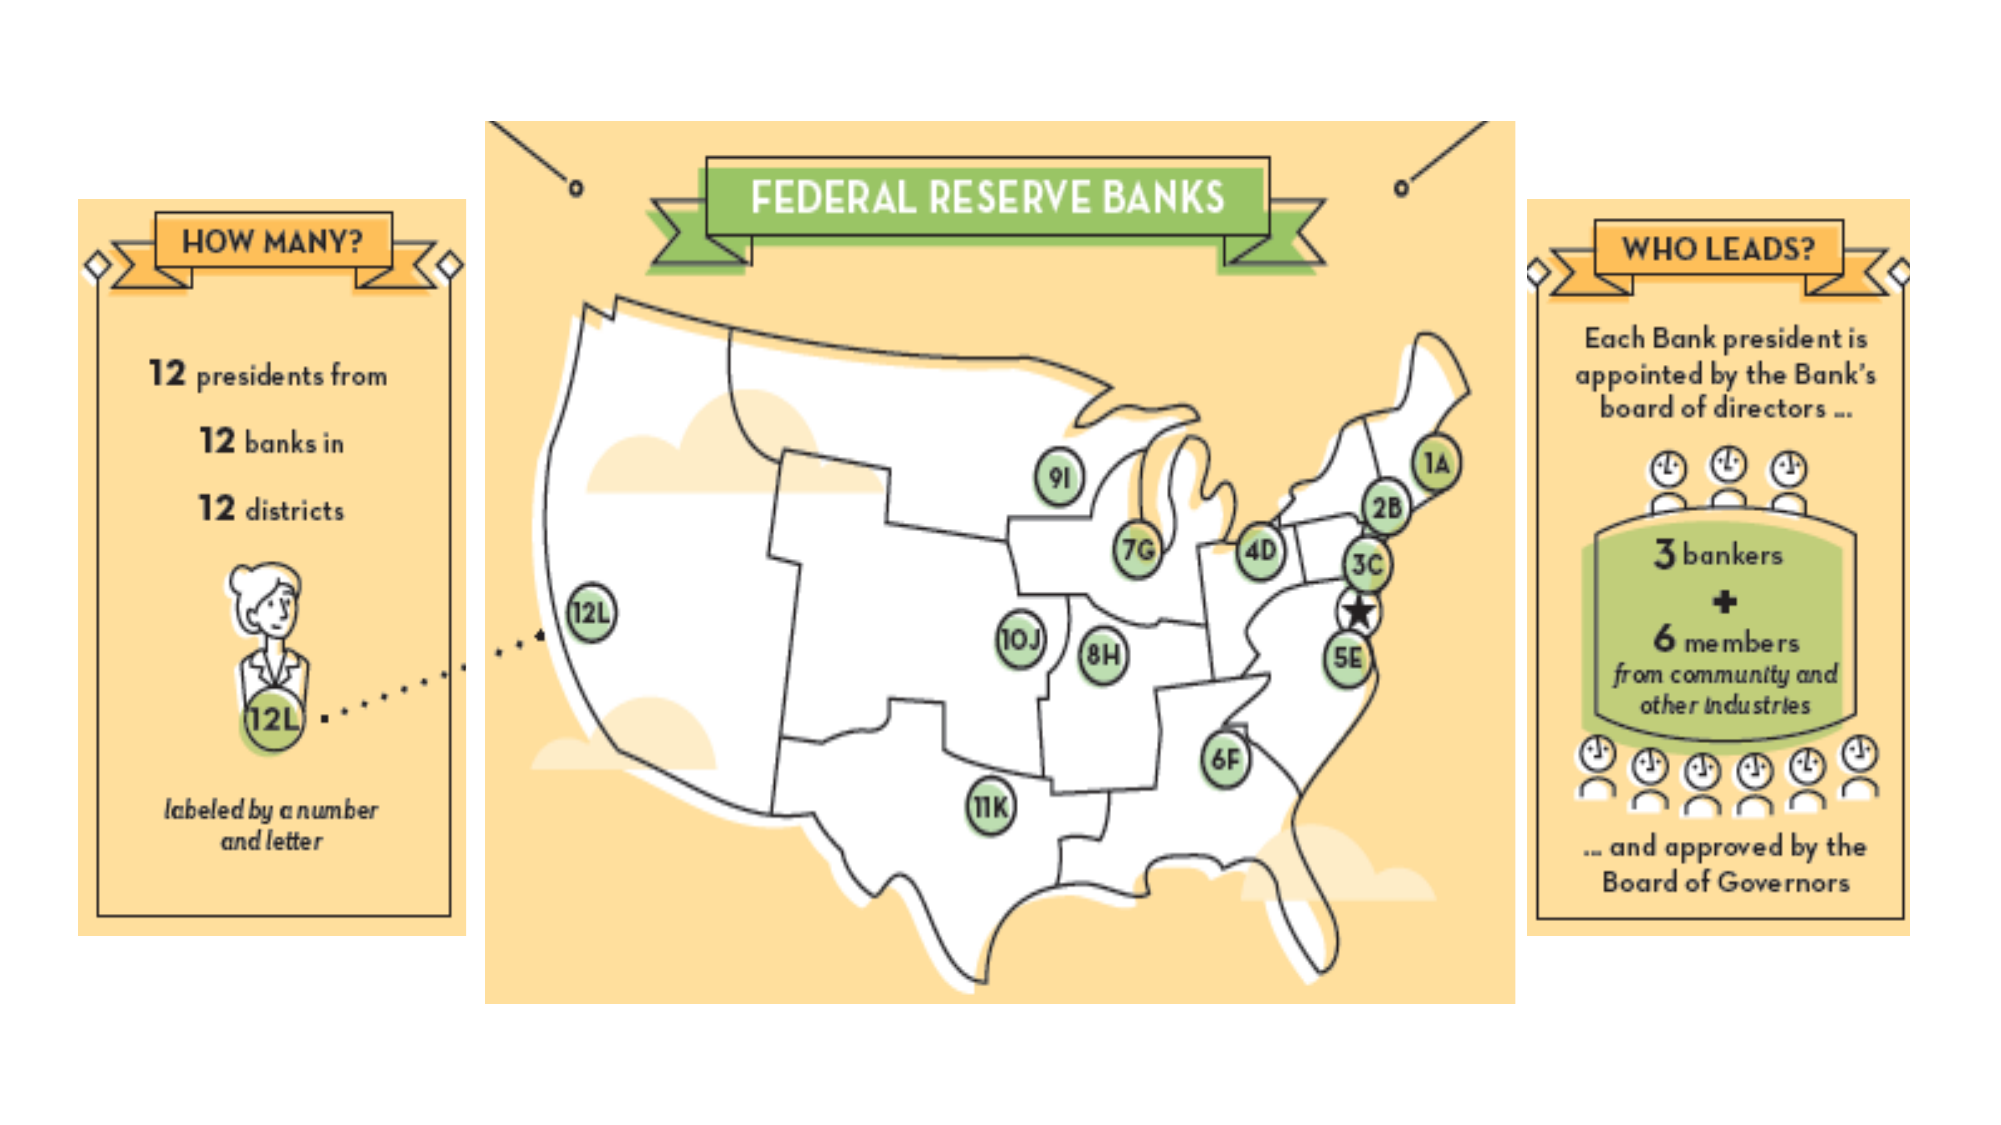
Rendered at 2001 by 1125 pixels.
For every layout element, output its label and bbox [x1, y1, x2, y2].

picture [78, 198, 467, 936]
picture [484, 121, 1516, 1004]
picture [1527, 198, 1910, 936]
